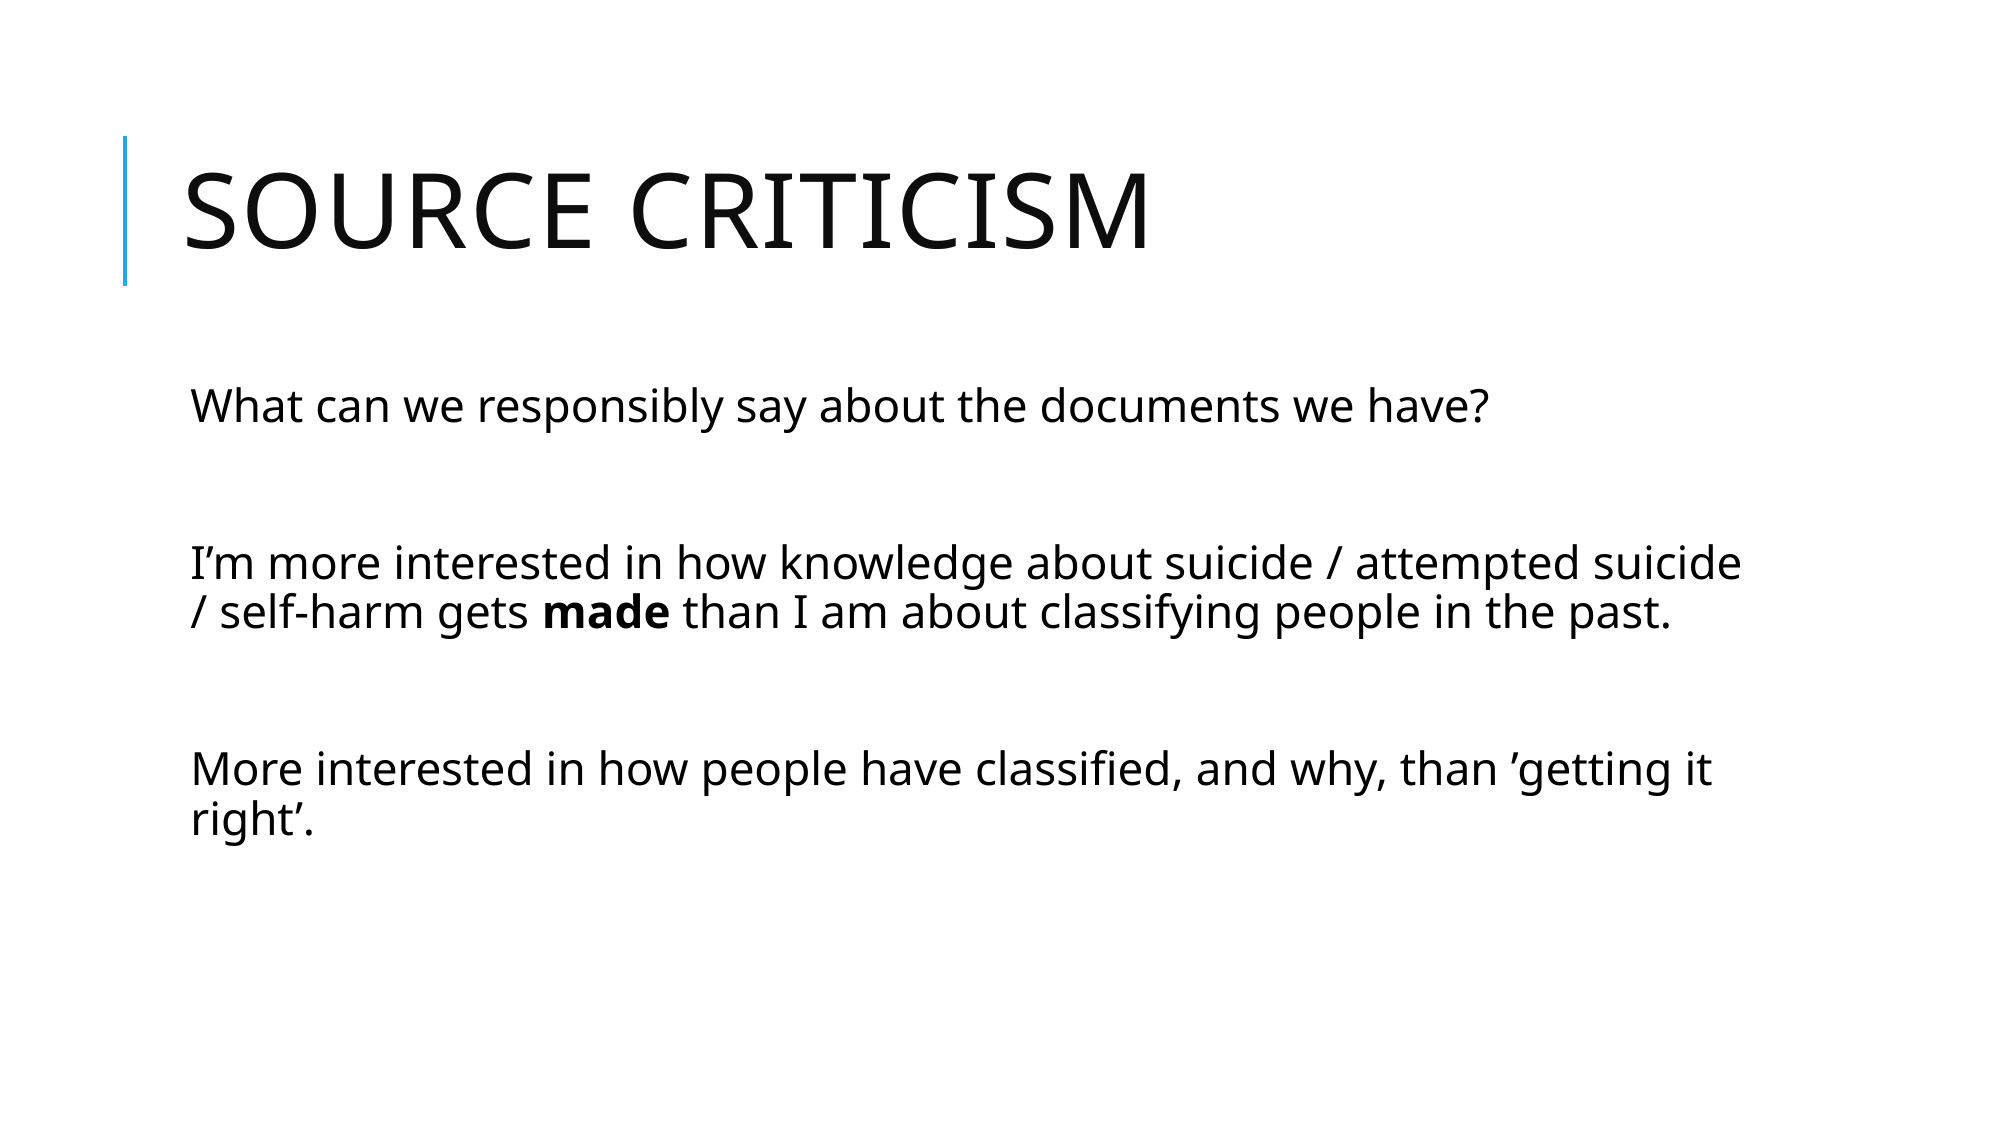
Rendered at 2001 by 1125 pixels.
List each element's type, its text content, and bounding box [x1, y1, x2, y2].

list What can we responsibly say about the documents we have? I’m more interested in how knowledge about suicide / attempted suicide / self-harm gets made than I am about classifying people in the past. More interested in how people have classified, and why, than ’getting it right’. [168, 375, 1763, 1035]
title Source criticism [168, 96, 1763, 342]
